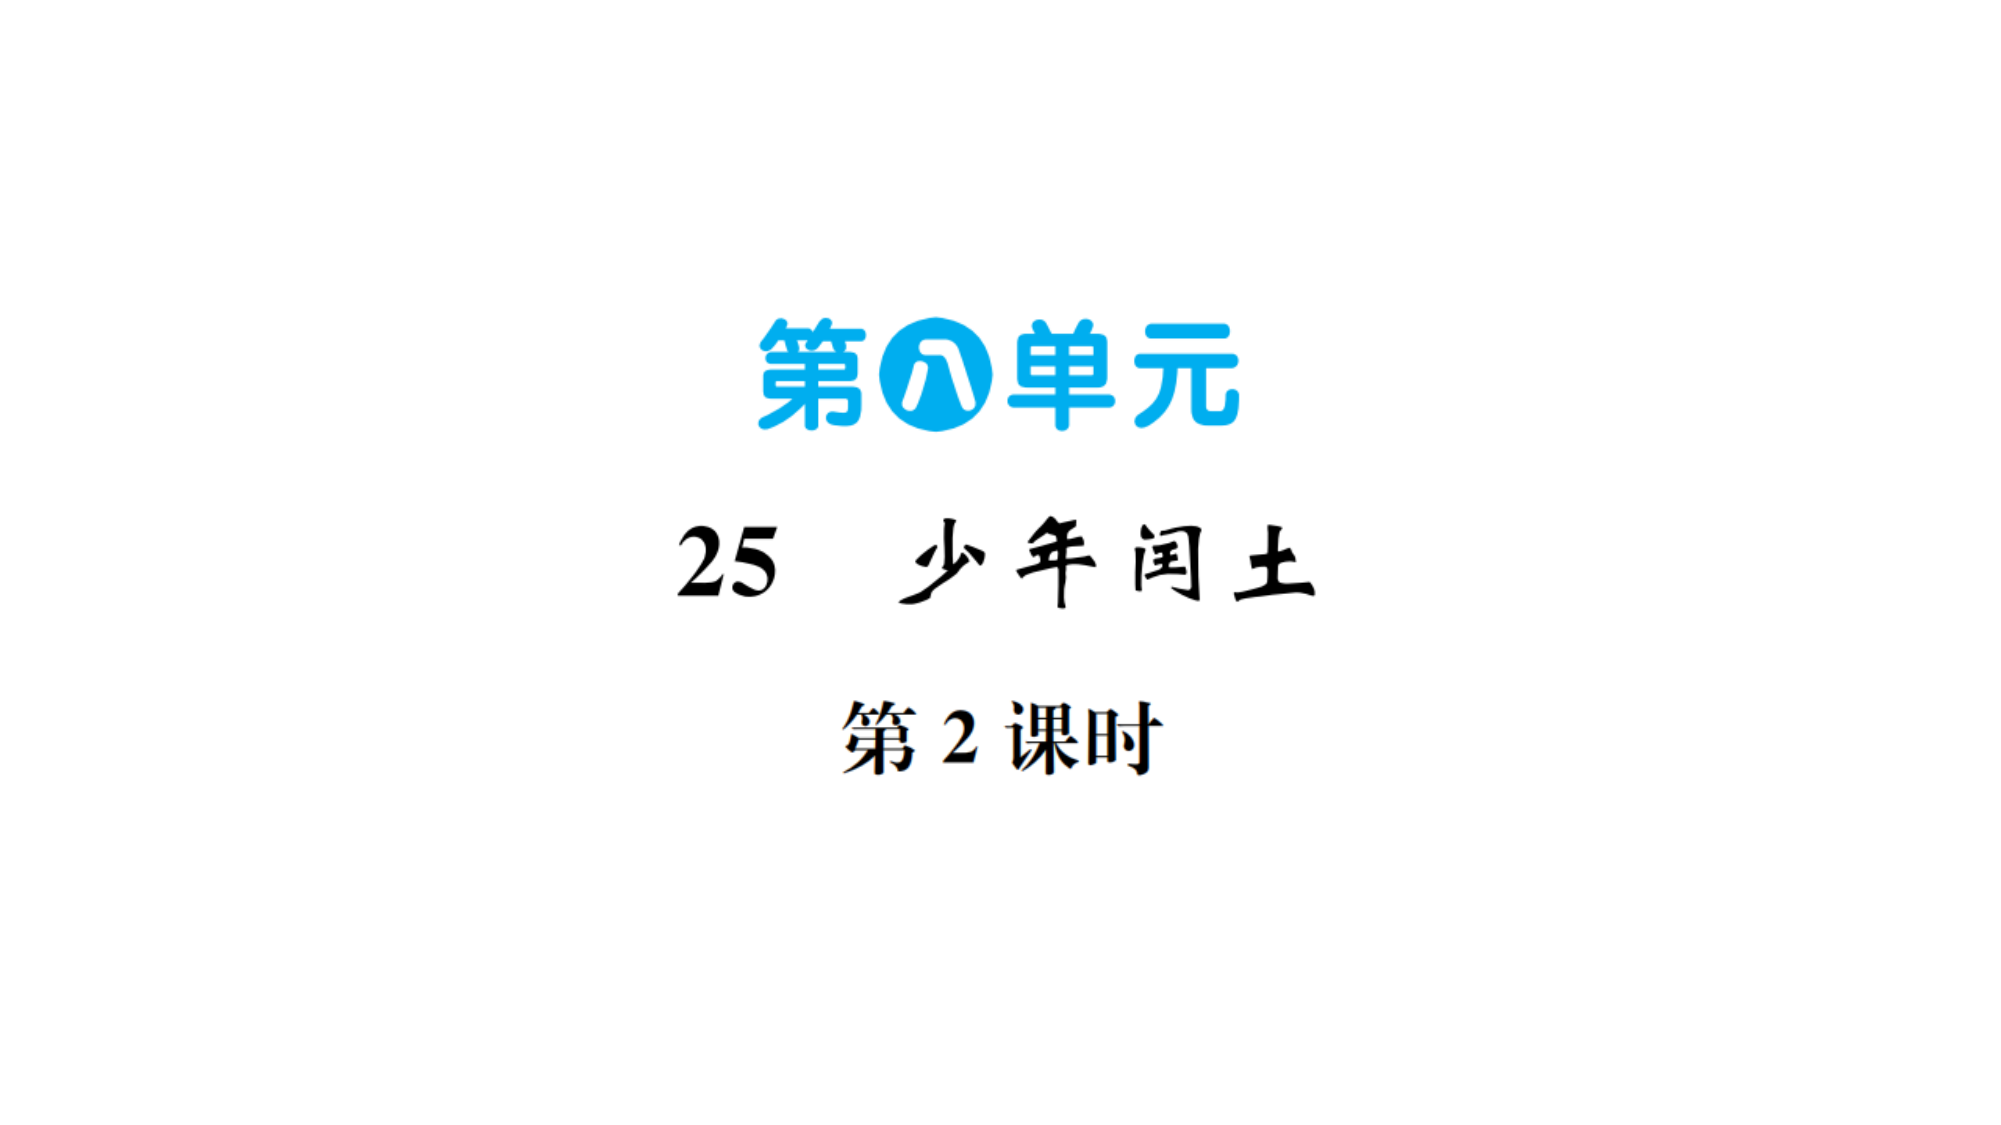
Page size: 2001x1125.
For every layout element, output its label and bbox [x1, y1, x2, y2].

picture [666, 508, 1334, 617]
picture [823, 684, 1177, 789]
picture [744, 304, 1256, 443]
